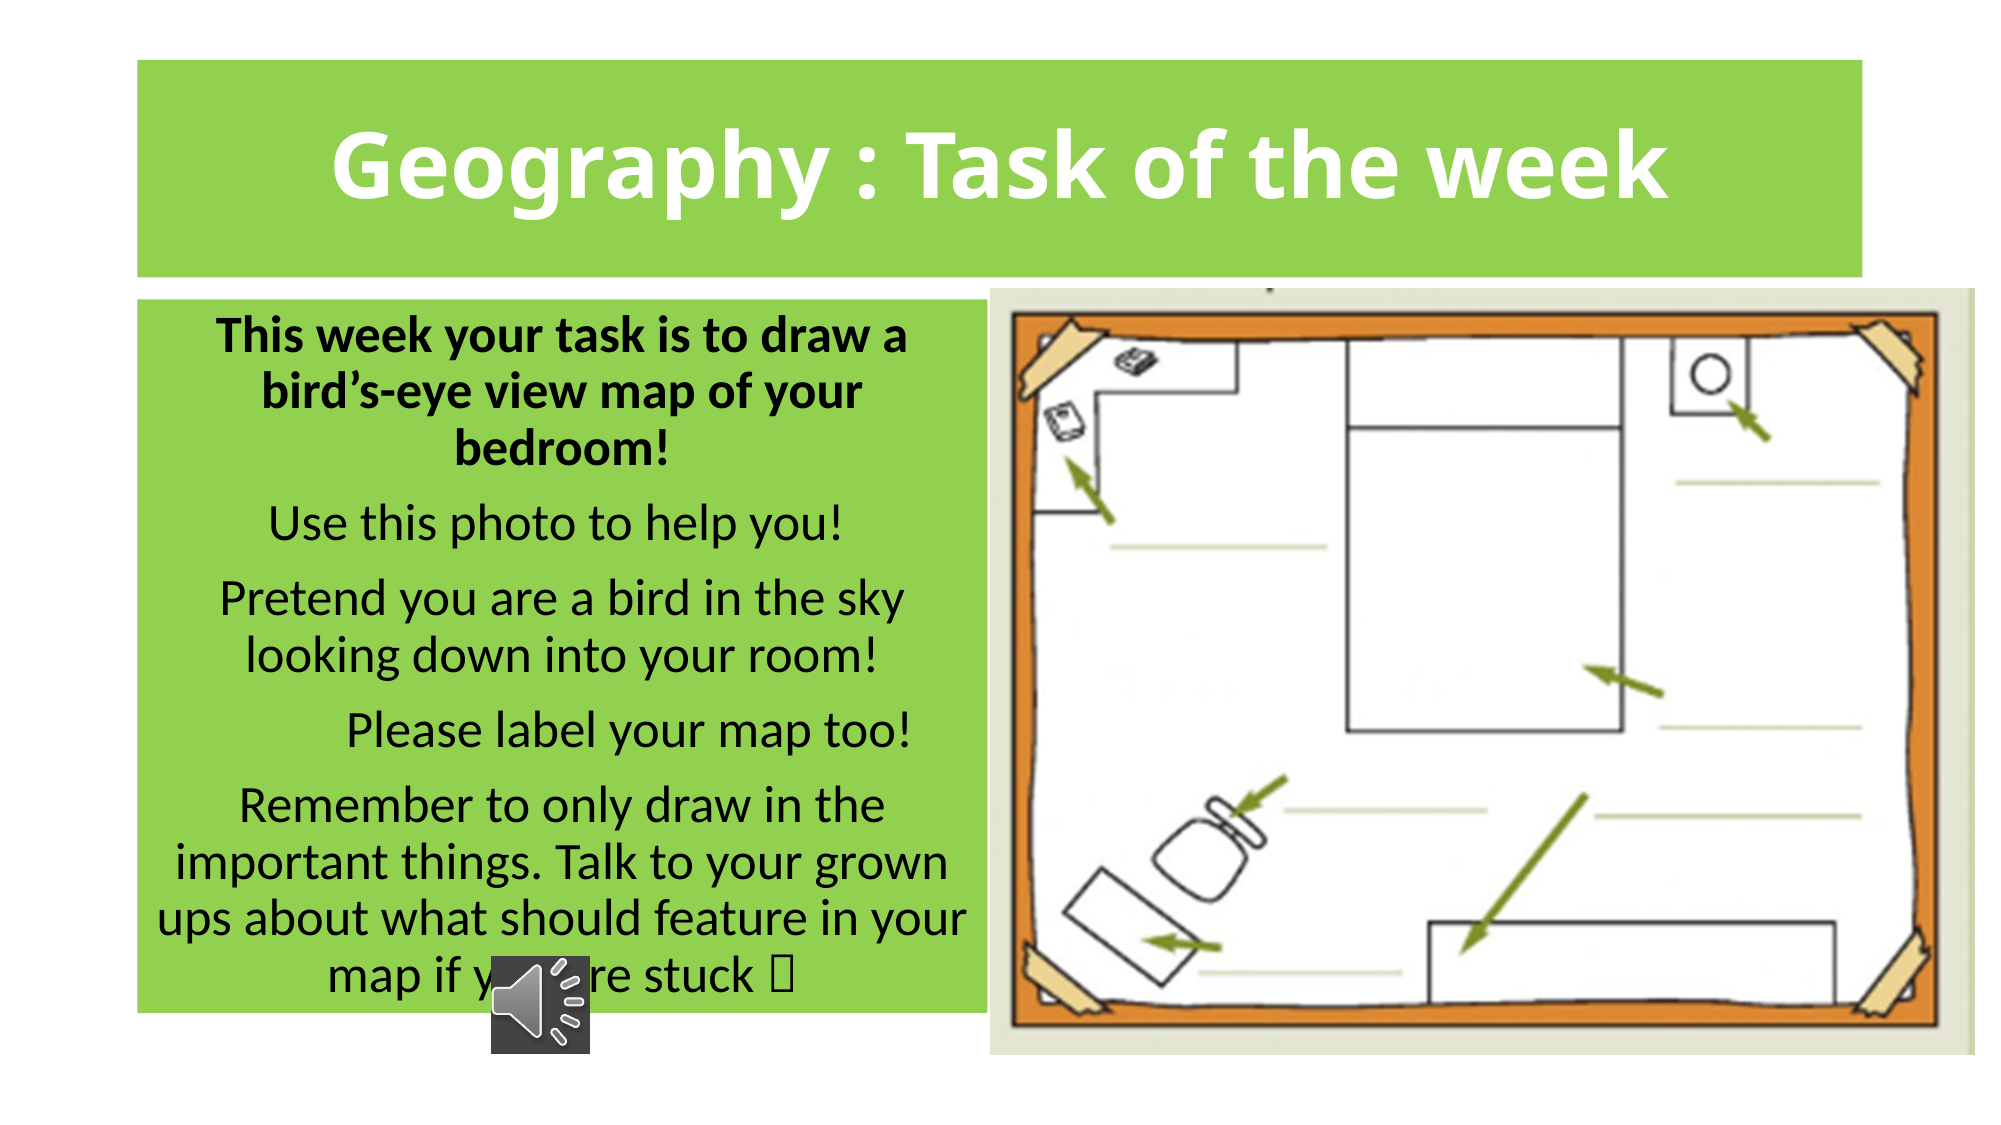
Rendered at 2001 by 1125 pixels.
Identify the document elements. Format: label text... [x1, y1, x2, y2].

title Geography : Task of the week [137, 59, 1863, 278]
picture [490, 954, 591, 1055]
list This week your task is to draw a bird’s-eye view map of your bedroom! Use this photo to help you! Pretend you are a bird in the sky looking down into your room! Please label your map too! Remember to only draw in the important things. Talk to your grown ups about what should feature in your map if you are stuck  [137, 299, 988, 1014]
picture [990, 288, 1975, 1055]
